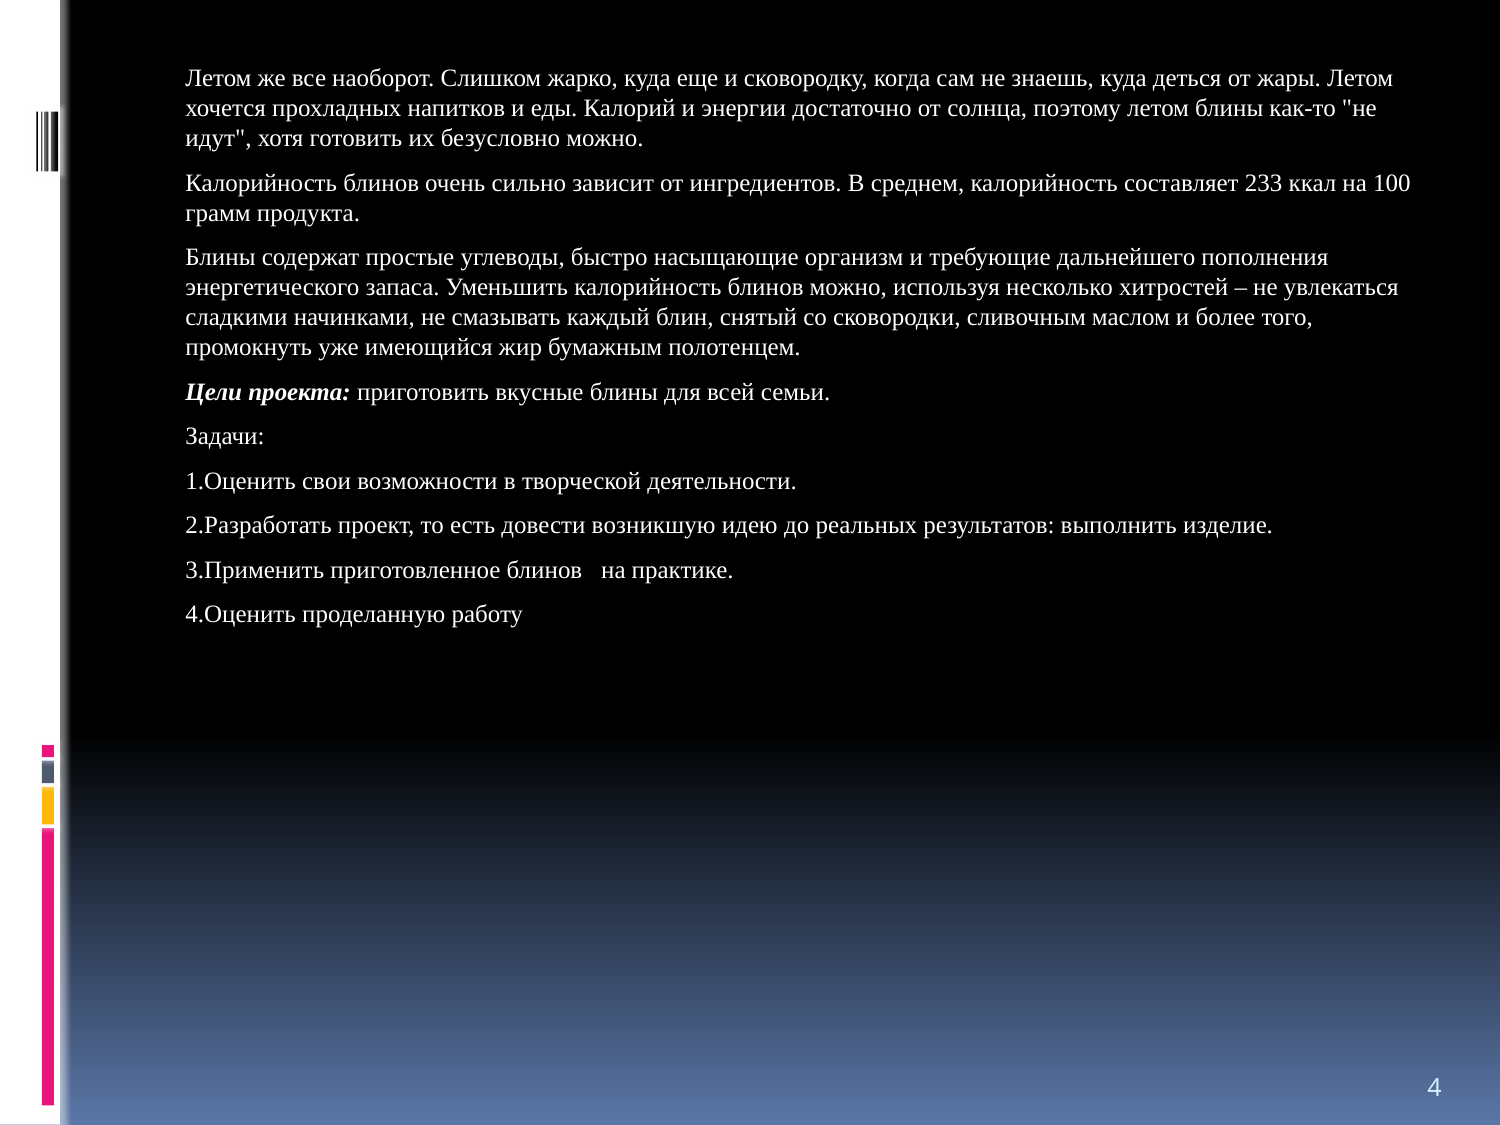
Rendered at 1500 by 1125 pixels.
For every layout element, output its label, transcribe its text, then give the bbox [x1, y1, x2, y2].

slide_number 4 [1412, 1052, 1488, 1113]
list Летом же все наоборот. Слишком жарко, куда еще и сковородку, когда сам не знаешь, куда деться от жары. Летом хочется прохладных напитков и еды. Калорий и энергии достаточно от солнца, поэтому летом блины как-то "не идут", хотя готовить их безусловно можно. Калорийность блинов очень сильно зависит от ингредиентов. В среднем, калорийность составляет 233 ккал на 100 грамм продукта. Блины содержат простые углеводы, быстро насыщающие организм и требующие дальнейшего пополнения энергетического запаса. Уменьшить калорийность блинов можно, используя несколько хитростей – не увлекаться сладкими начинками, не смазывать каждый блин, снятый со сковородки, сливочным маслом и более того, промокнуть уже имеющийся жир бумажным полотенцем. Цели проекта: приготовить вкусные блины для всей семьи. Задачи: 1.Оценить свои возможности в творческой деятельности. 2.Разработать проект, то есть довести возникшую идею до реальных результатов: выполнить изделие. 3.Применить приготовленное блинов на практике. 4.Оценить проделанную работу [159, 54, 1435, 1012]
